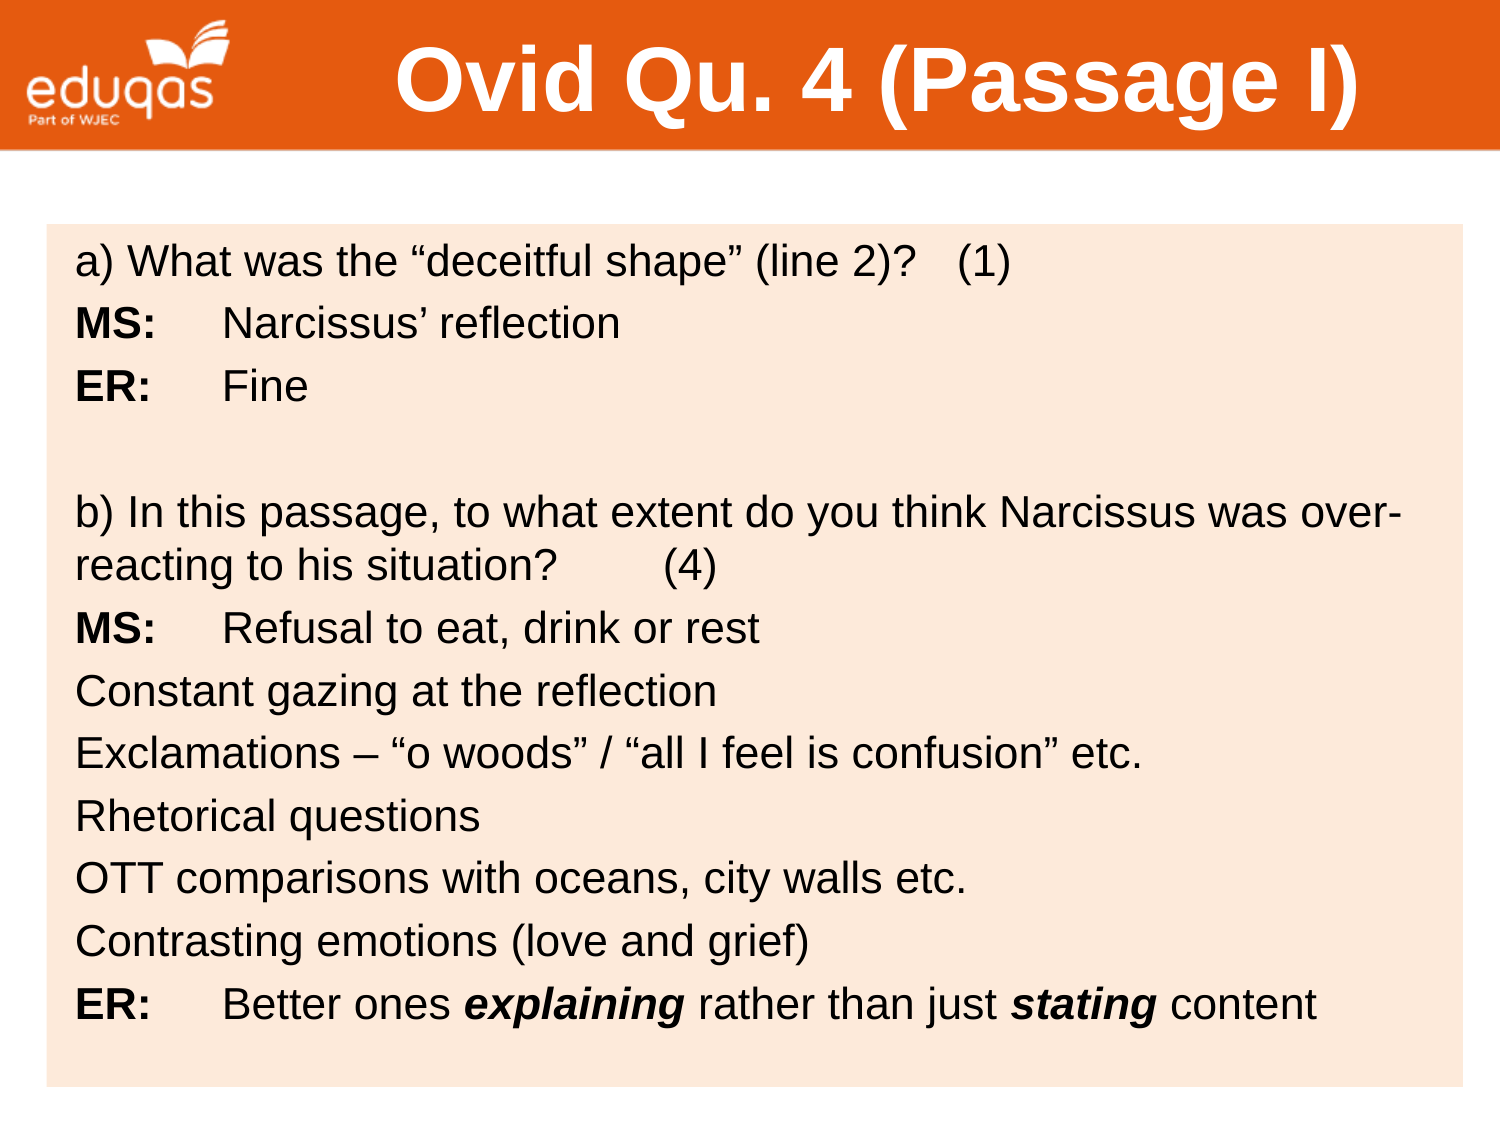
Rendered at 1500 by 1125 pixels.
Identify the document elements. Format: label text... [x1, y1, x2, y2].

list a) What was the “deceitful shape” (line 2)? (1) MS: Narcissus’ reflection ER: Fine b) In this passage, to what extent do you think Narcissus was over-reacting to his situation? (4) MS: Refusal to eat, drink or rest Constant gazing at the reflection Exclamations – “o woods” / “all I feel is confusion” etc. Rhetorical questions OTT comparisons with oceans, city walls etc. Contrasting emotions (love and grief) ER: Better ones explaining rather than just stating content [46, 224, 1463, 1087]
title Ovid Qu. 4 (Passage I) [257, 0, 1500, 149]
picture [0, 0, 1500, 215]
